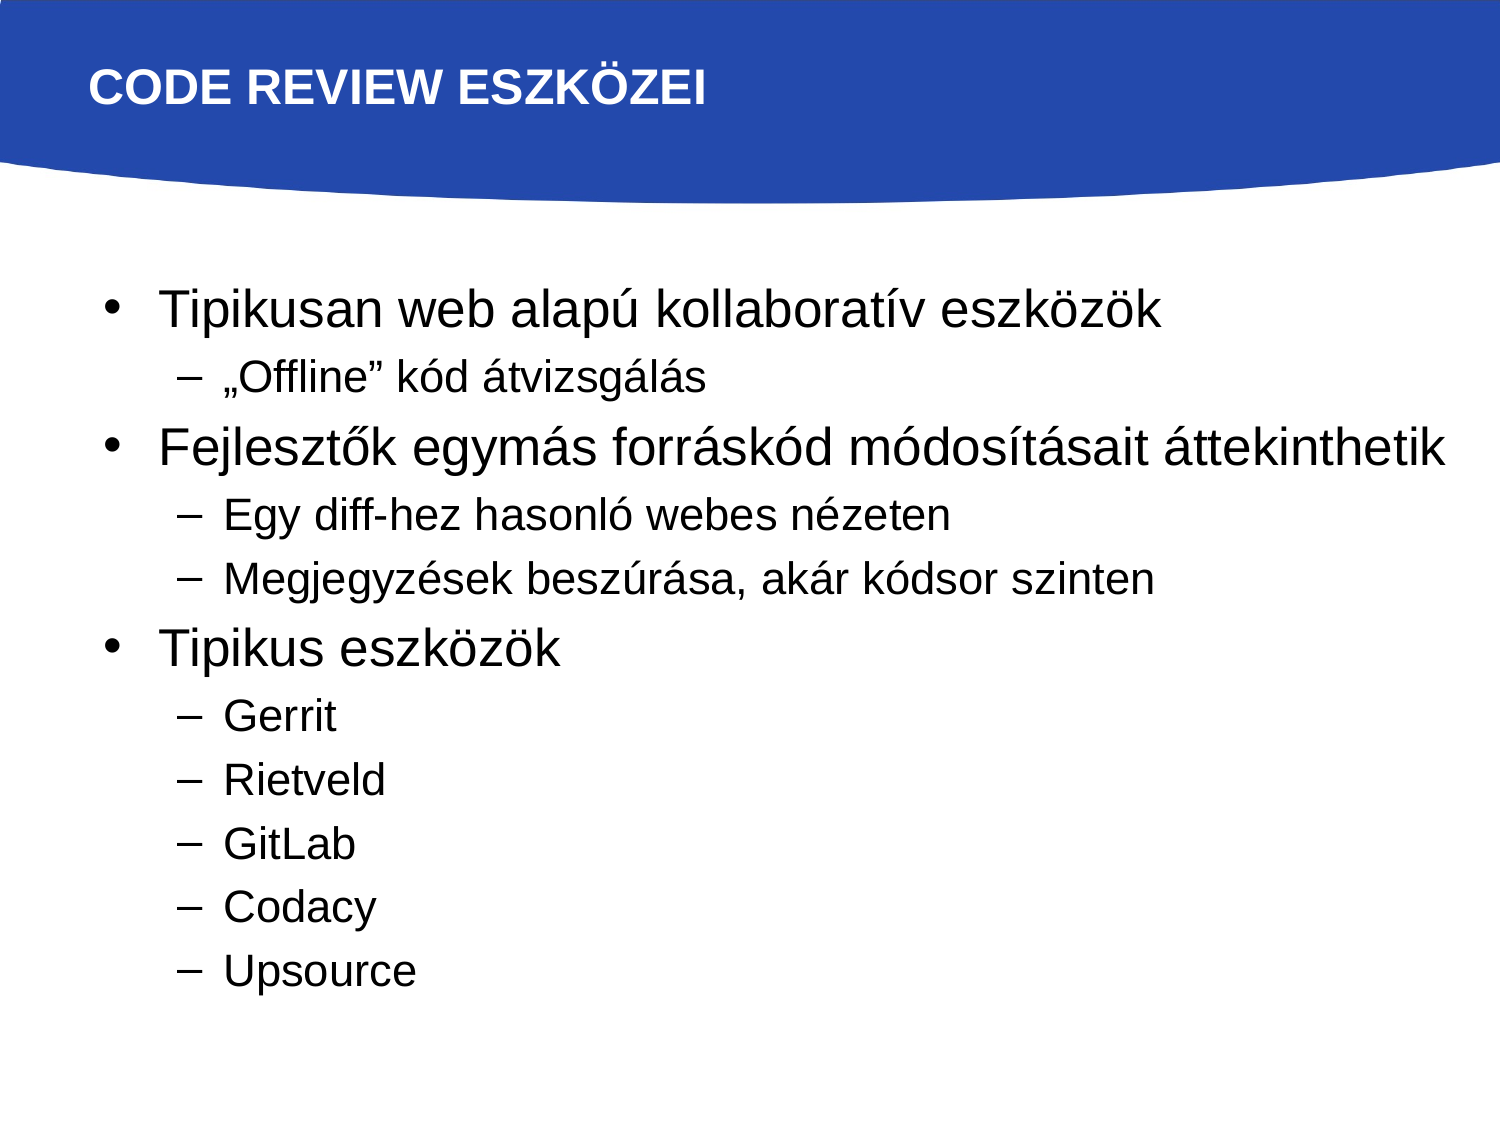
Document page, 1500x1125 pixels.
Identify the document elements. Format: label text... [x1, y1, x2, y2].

picture [0, 0, 1500, 1125]
list Tipikusan web alapú kollaboratív eszközök „Offline” kód átvizsgálás Fejlesztők egymás forráskód módosításait áttekinthetik Egy diff-hez hasonló webes nézeten Megjegyzések beszúrása, akár kódsor szinten Tipikus eszközök Gerrit Rietveld GitLab Codacy Upsource [88, 267, 1465, 1059]
title Code review eszközei [73, 7, 845, 161]
